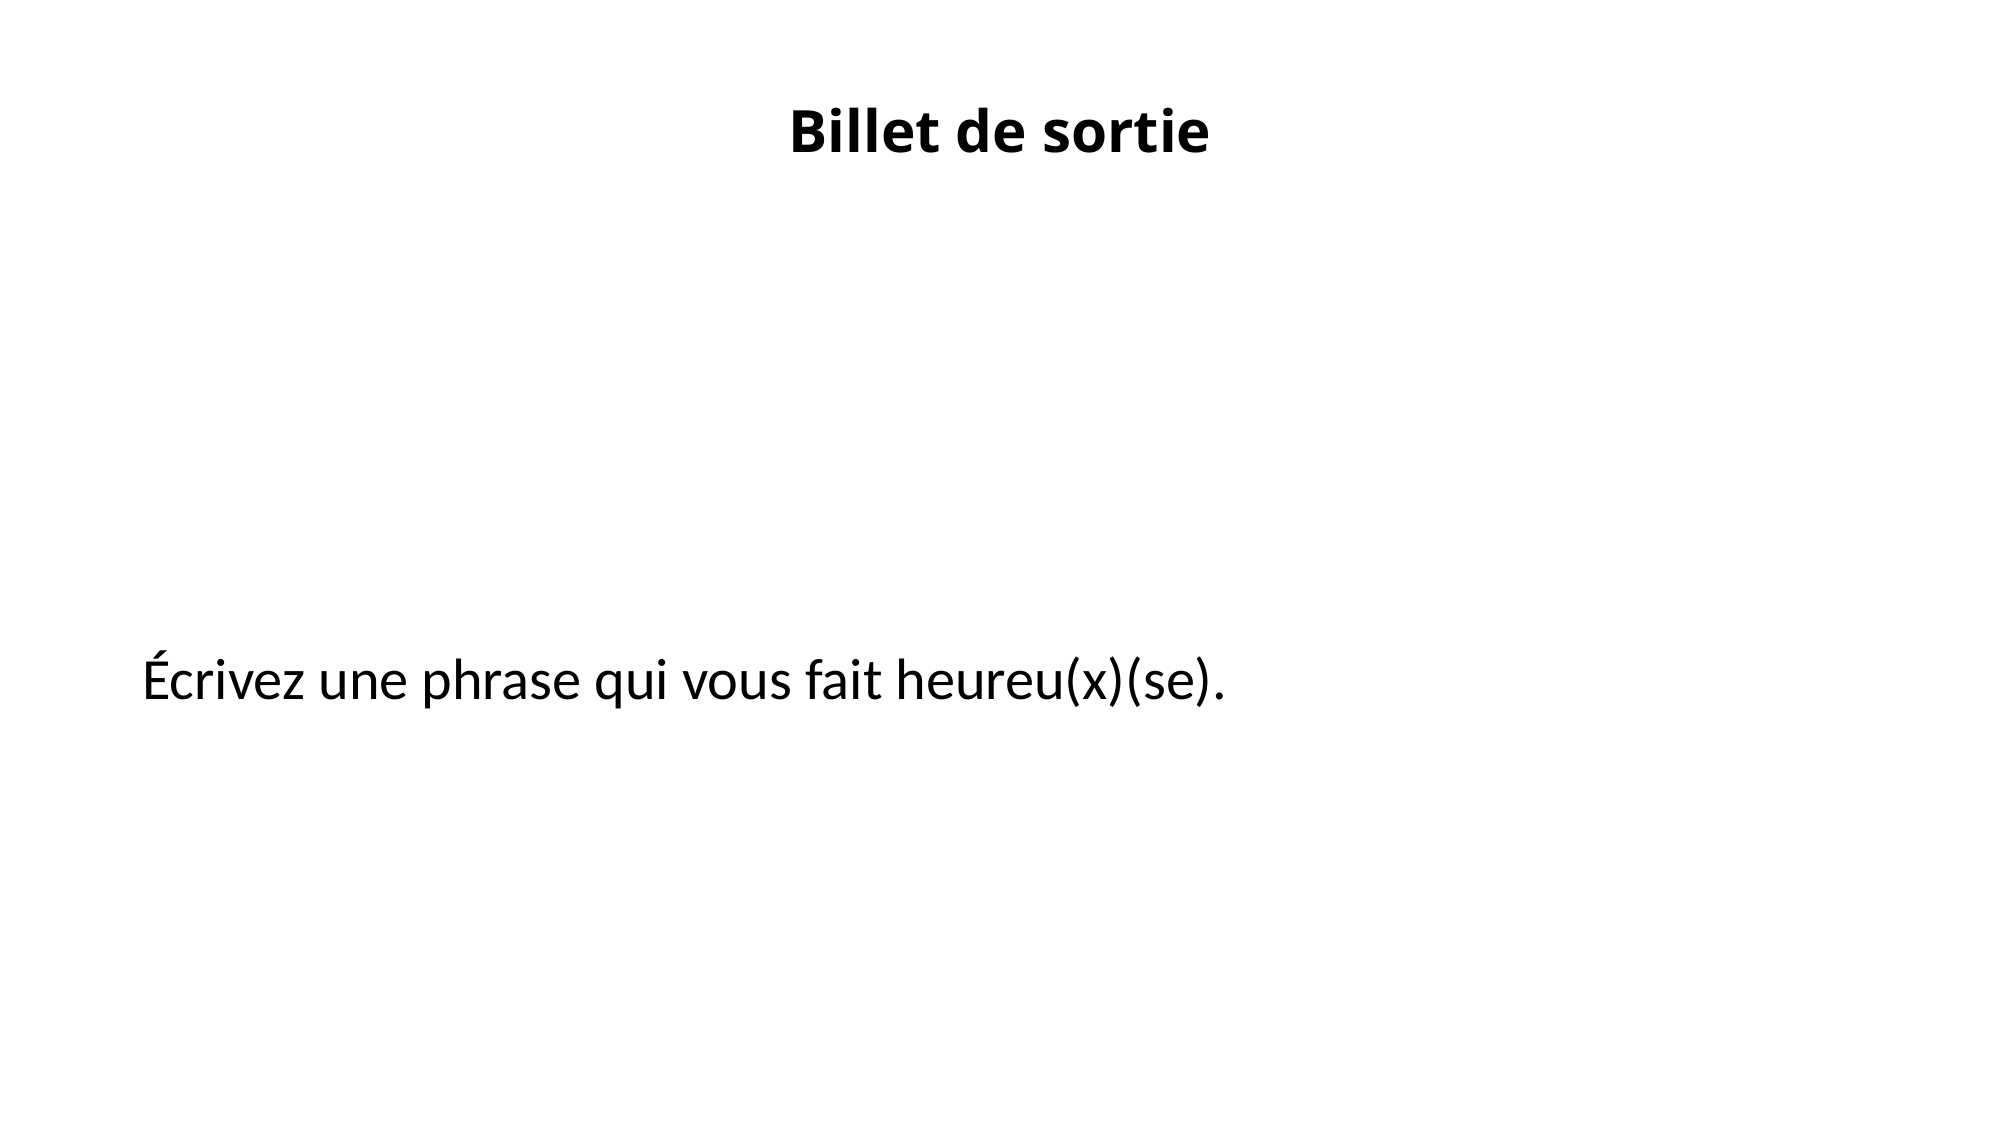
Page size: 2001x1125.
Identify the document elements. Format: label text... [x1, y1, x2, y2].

title Billet de sortie [137, 59, 1863, 278]
list Écrivez une phrase qui vous fait heureu(x)(se). [127, 299, 1818, 1014]
